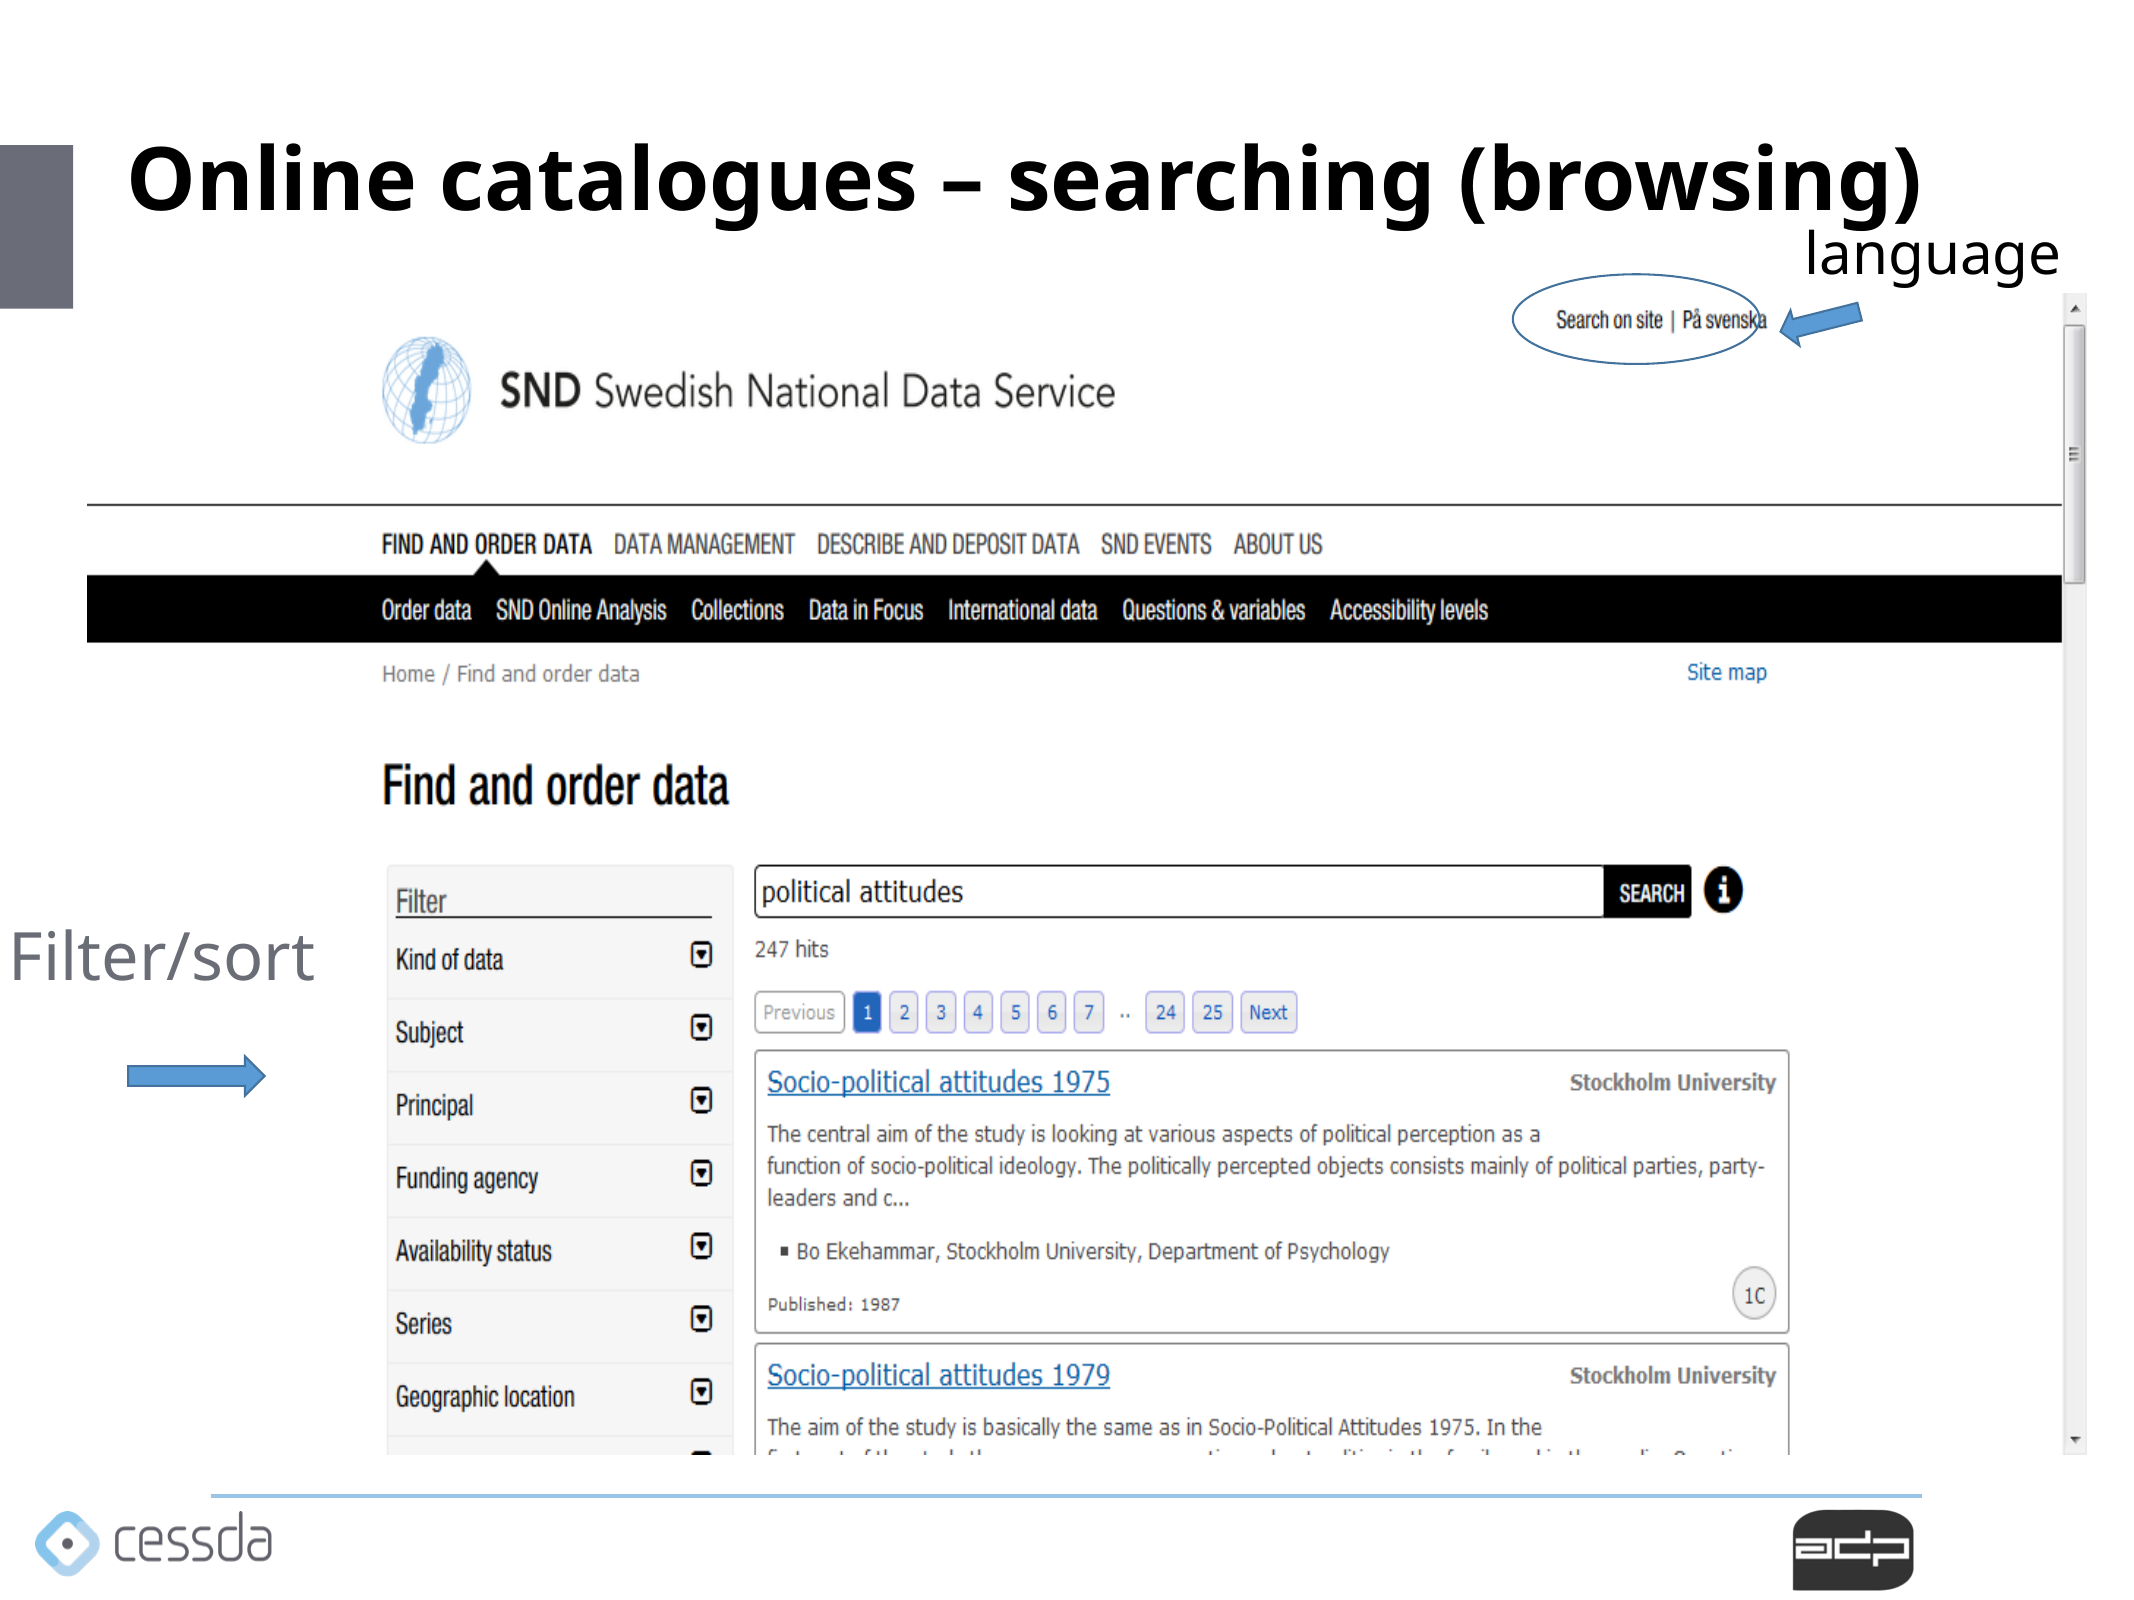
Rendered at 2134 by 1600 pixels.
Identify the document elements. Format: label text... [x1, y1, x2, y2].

picture [1788, 1507, 1915, 1594]
text_box language [1665, 208, 2134, 294]
text_box Filter/sort [0, 890, 87, 1016]
title Online catalogues – searching (browsing) [111, 100, 2109, 264]
text_box [1533, 273, 1665, 293]
picture [87, 293, 2087, 1455]
picture [35, 1511, 272, 1577]
